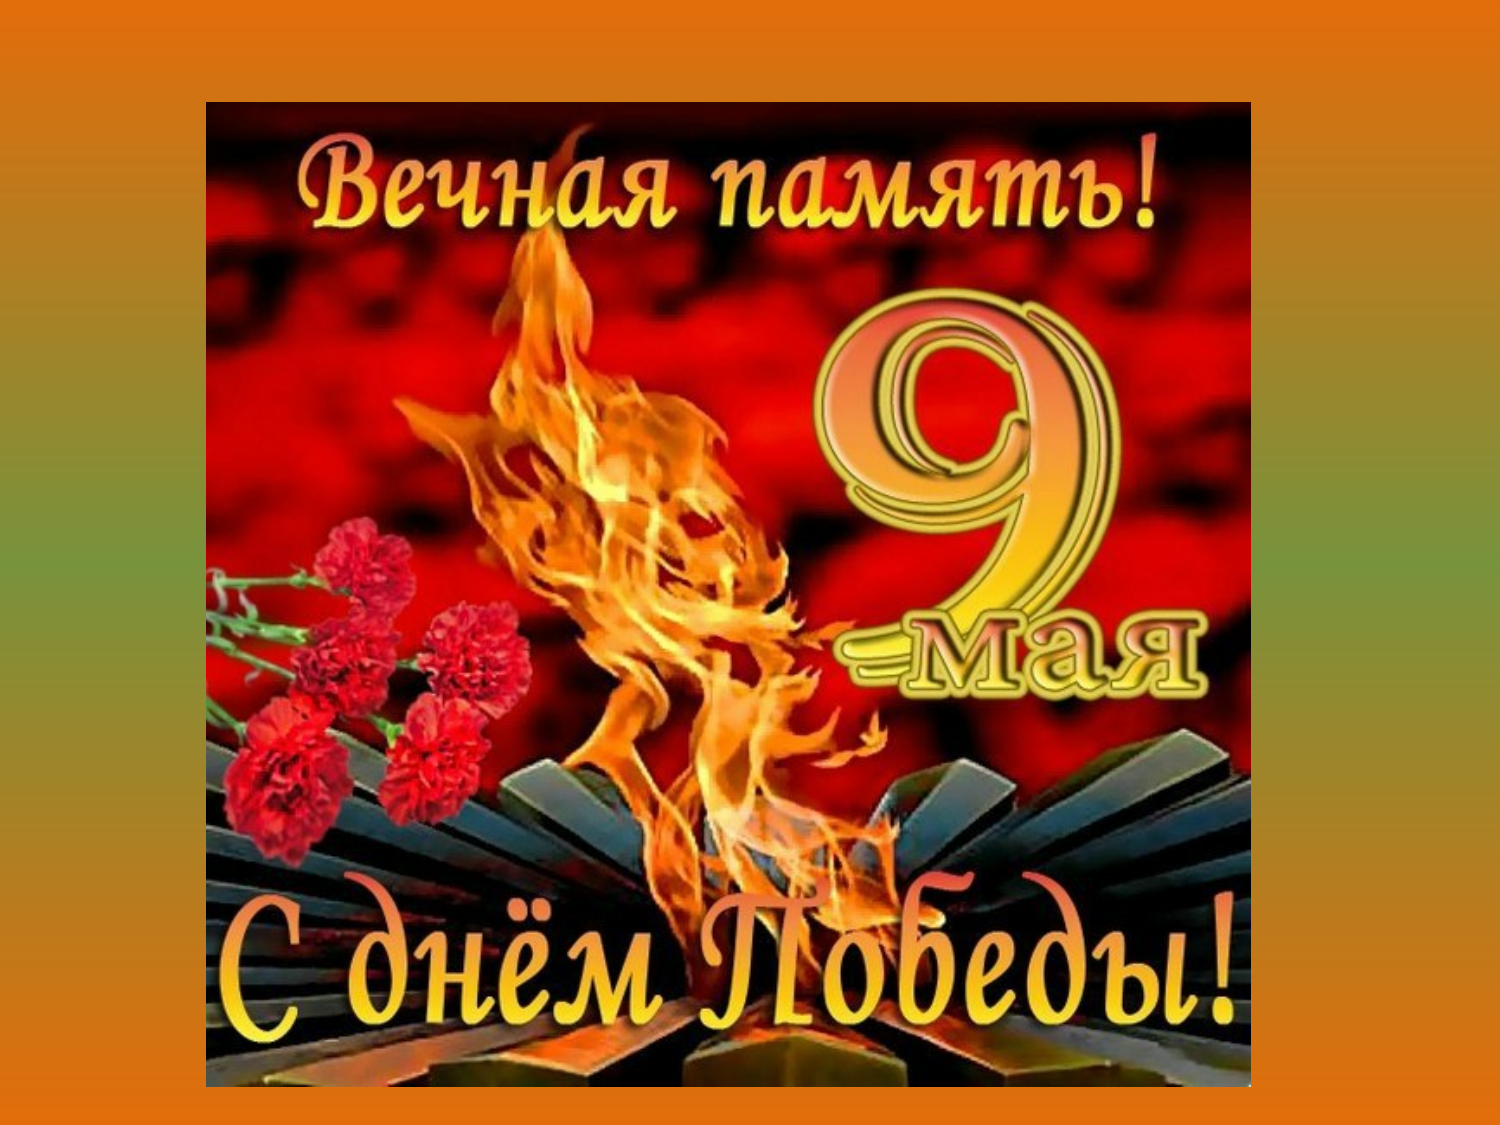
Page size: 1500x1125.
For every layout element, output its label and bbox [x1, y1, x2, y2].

picture [206, 102, 1252, 1087]
